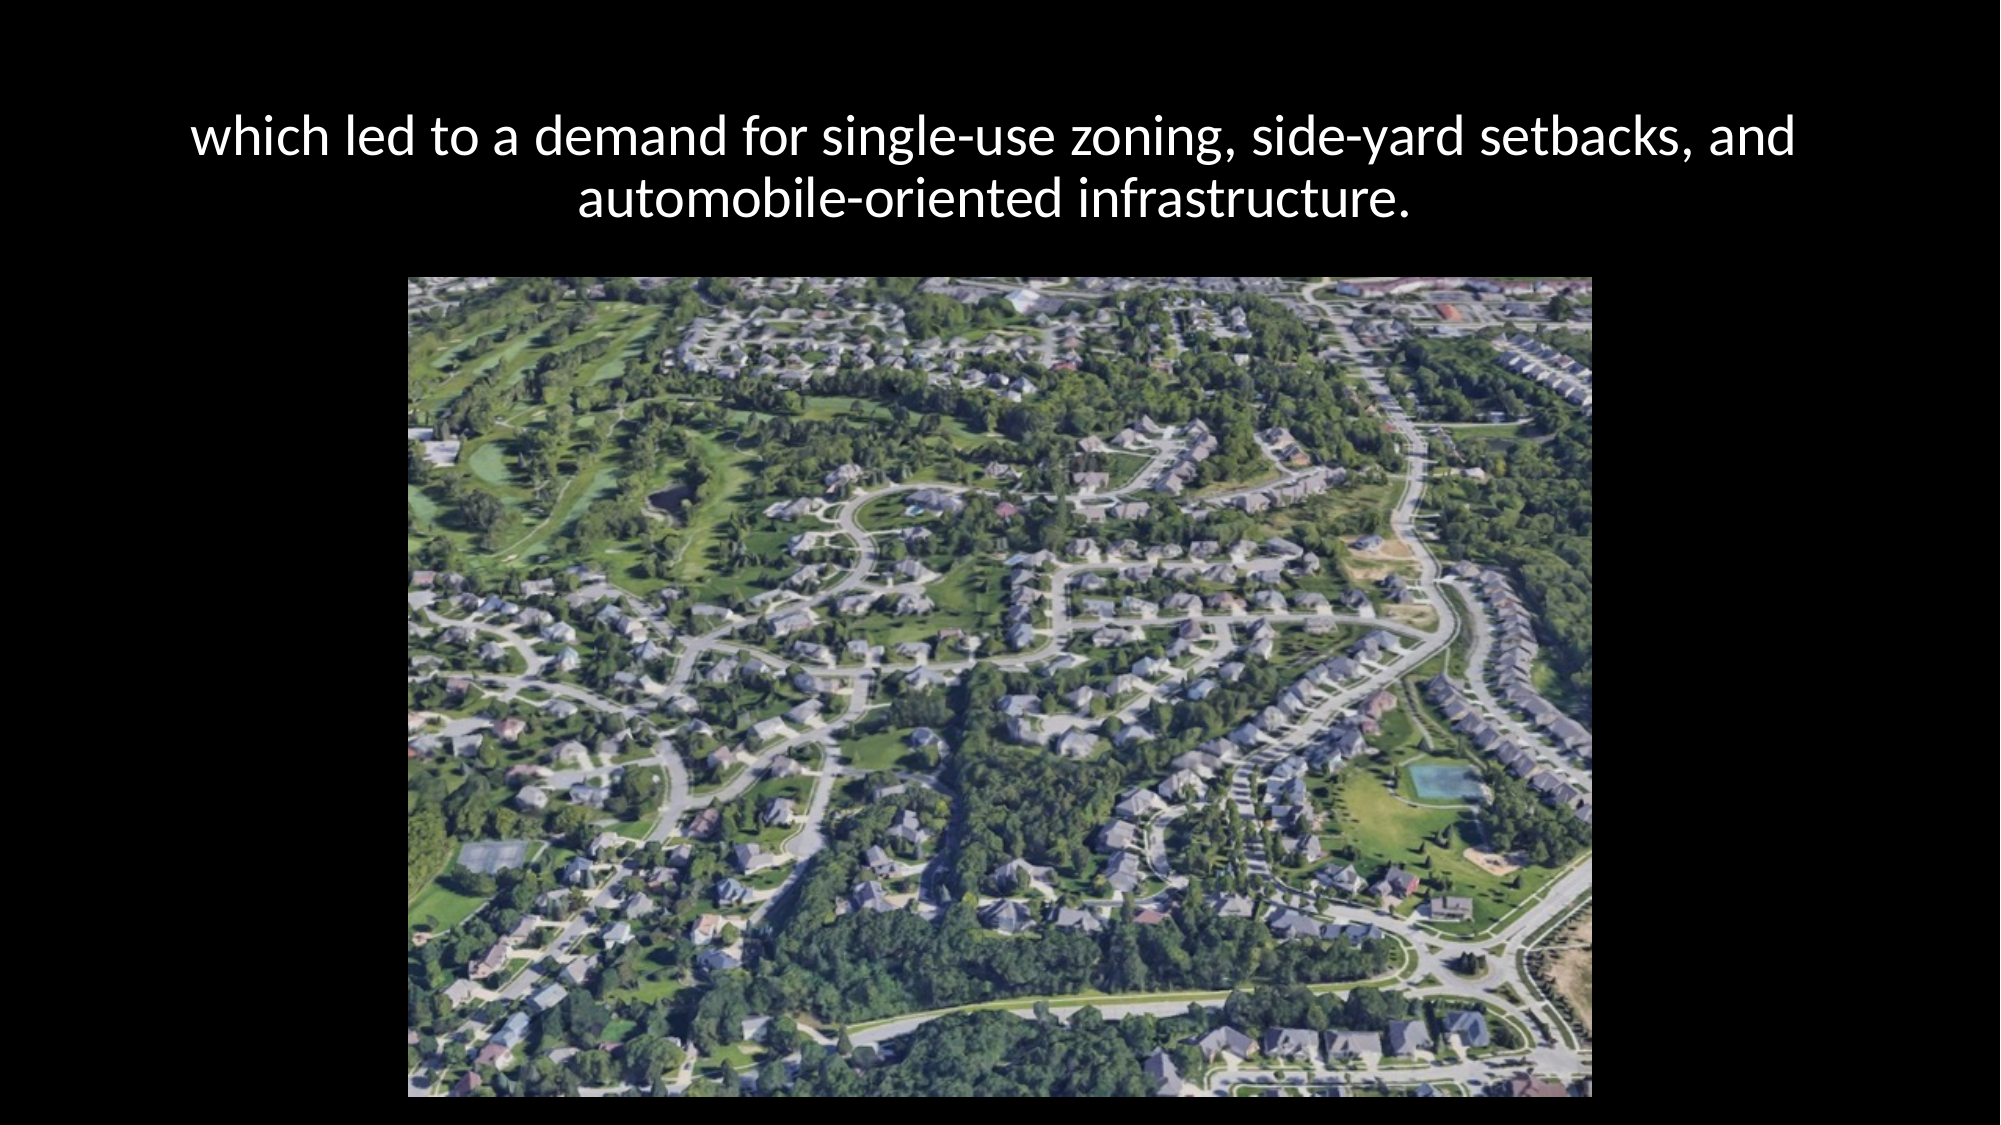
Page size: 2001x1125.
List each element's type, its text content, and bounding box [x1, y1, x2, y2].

title which led to a demand for single-use zoning, side-yard setbacks, and automobile-oriented infrastructure. [188, 62, 1812, 261]
picture [408, 277, 1592, 1098]
